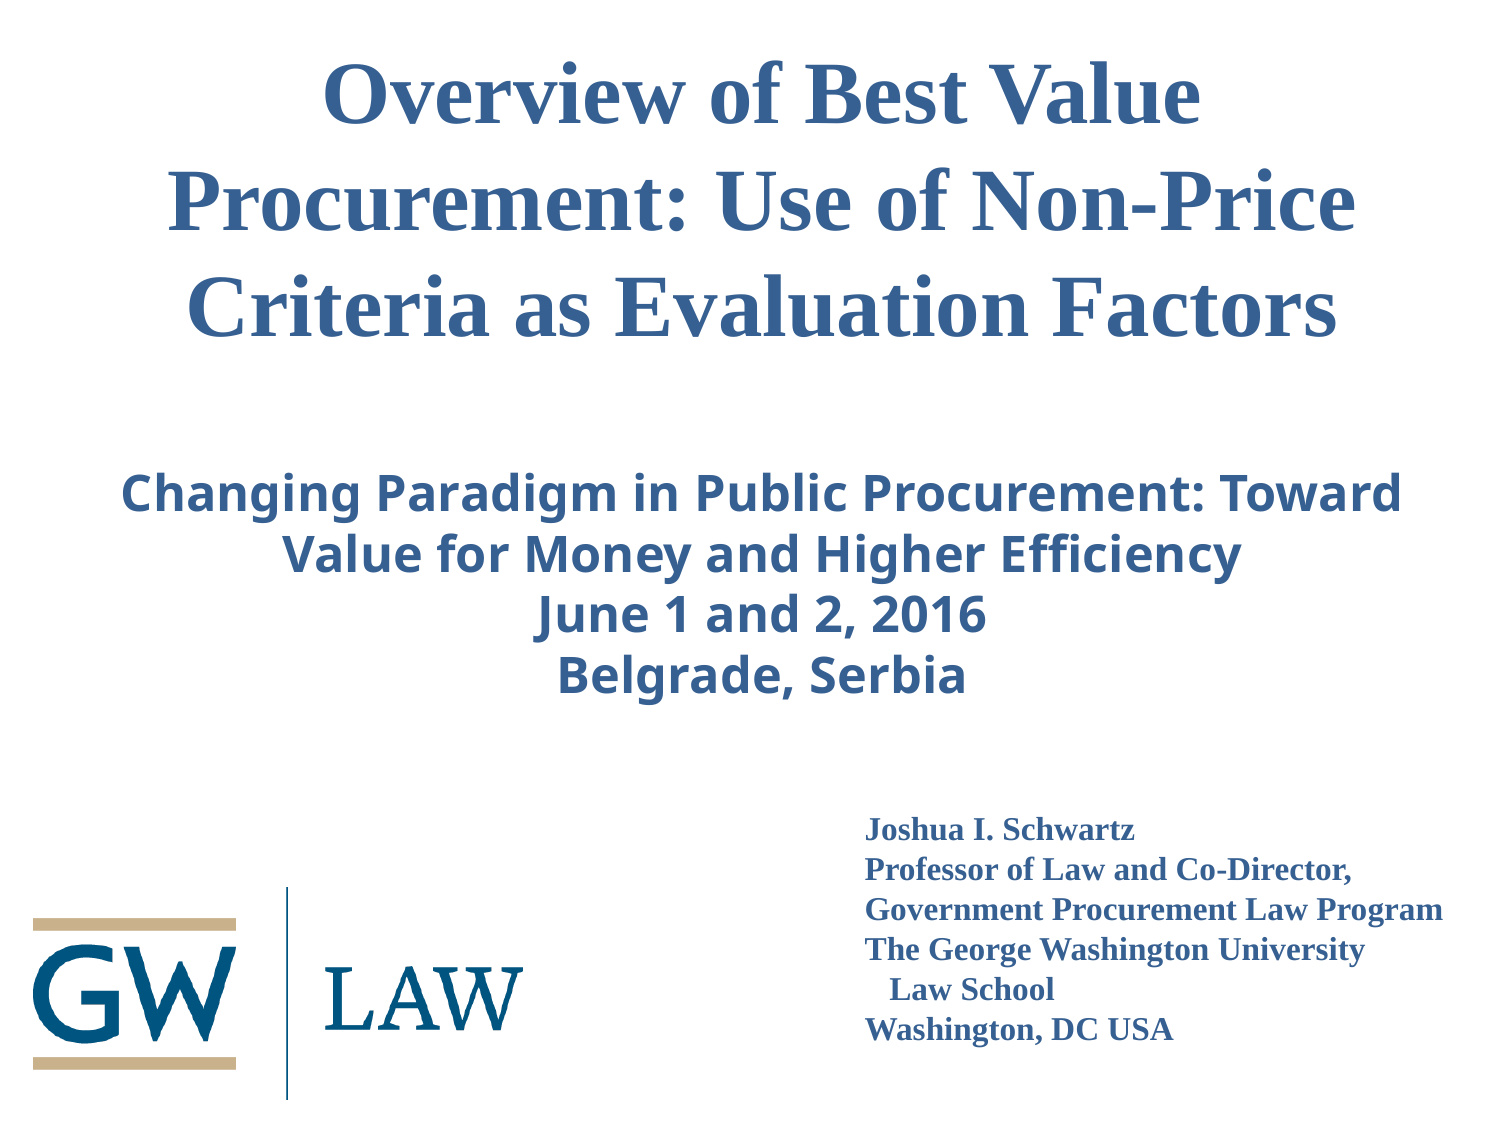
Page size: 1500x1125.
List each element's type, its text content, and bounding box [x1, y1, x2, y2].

text_box Joshua I. Schwartz Professor of Law and Co-Director, Government Procurement Law Program The George Washington University Law School Washington, DC USA [849, 799, 1463, 1055]
picture [32, 887, 286, 1101]
title Overview of Best Value Procurement: Use of Non-Price Criteria as Evaluation Factors Changing Paradigm in Public Procurement: Toward Value for Money and Higher Efficiency June 1 and 2, 2016 Belgrade, Serbia [50, 24, 1475, 713]
picture [289, 887, 523, 1101]
